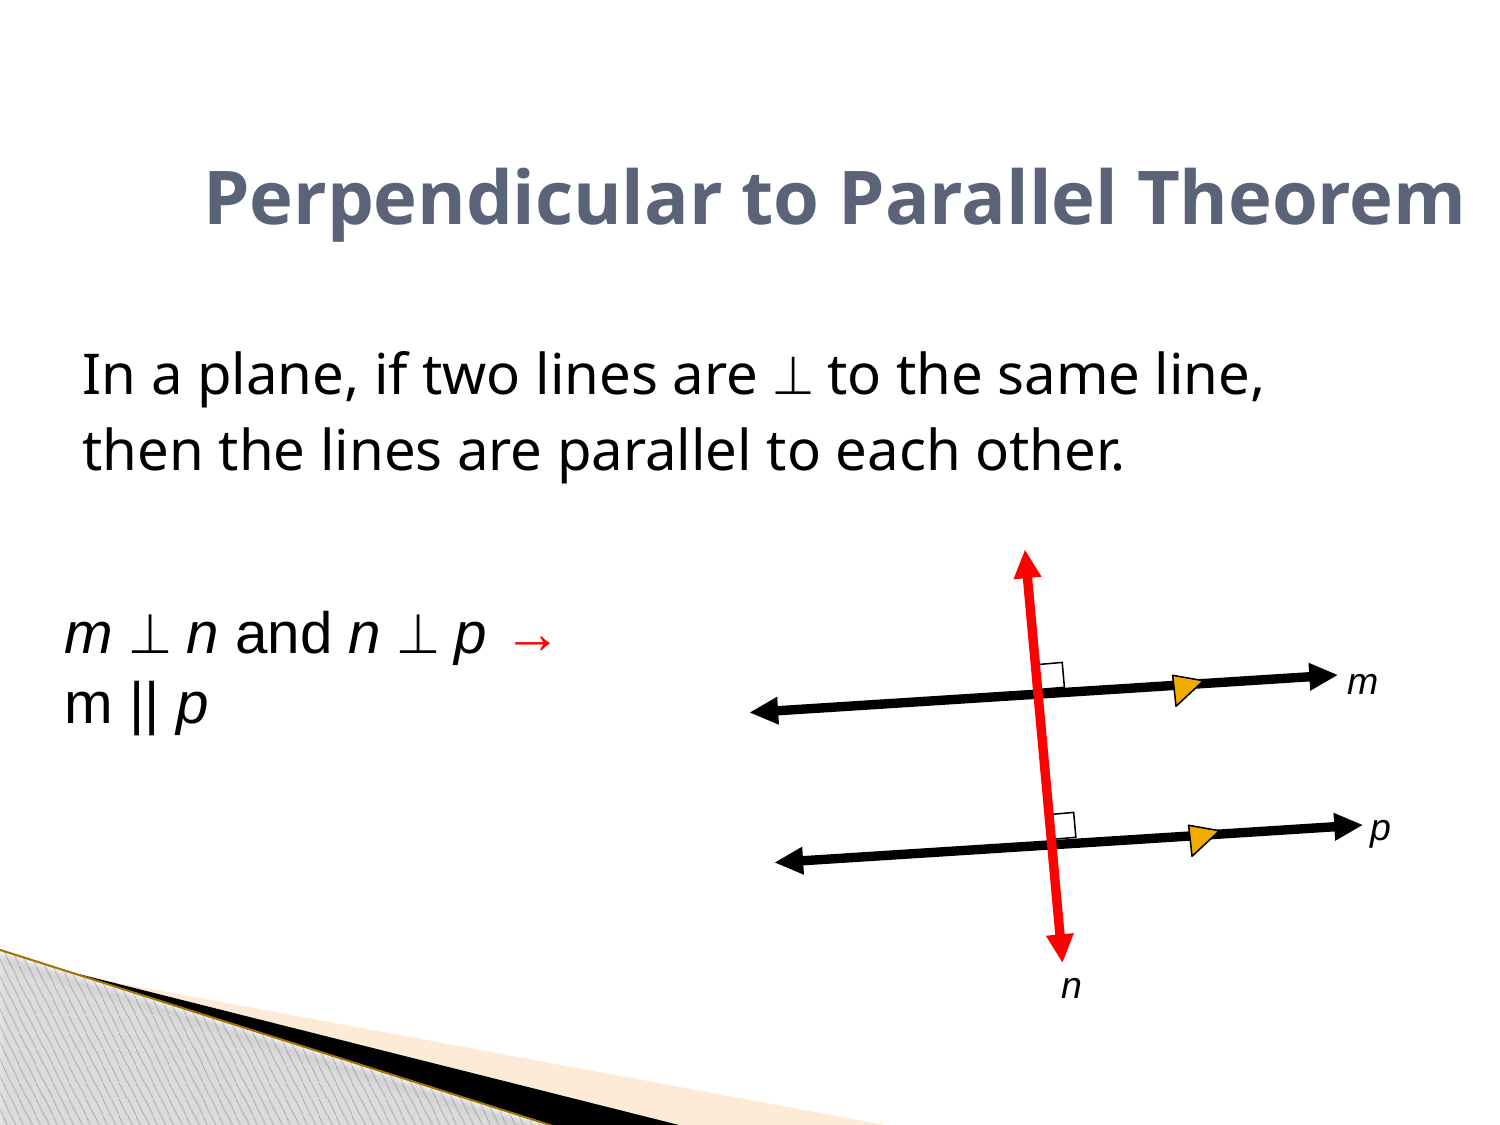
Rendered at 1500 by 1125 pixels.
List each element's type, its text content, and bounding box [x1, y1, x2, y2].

text_box m  n and n  p → m || p [50, 587, 743, 743]
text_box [749, 549, 1407, 1015]
list In a plane, if two lines are  to the same line, then the lines are parallel to each other. [50, 331, 1469, 563]
title Perpendicular to Parallel Theorem [188, 101, 1500, 289]
